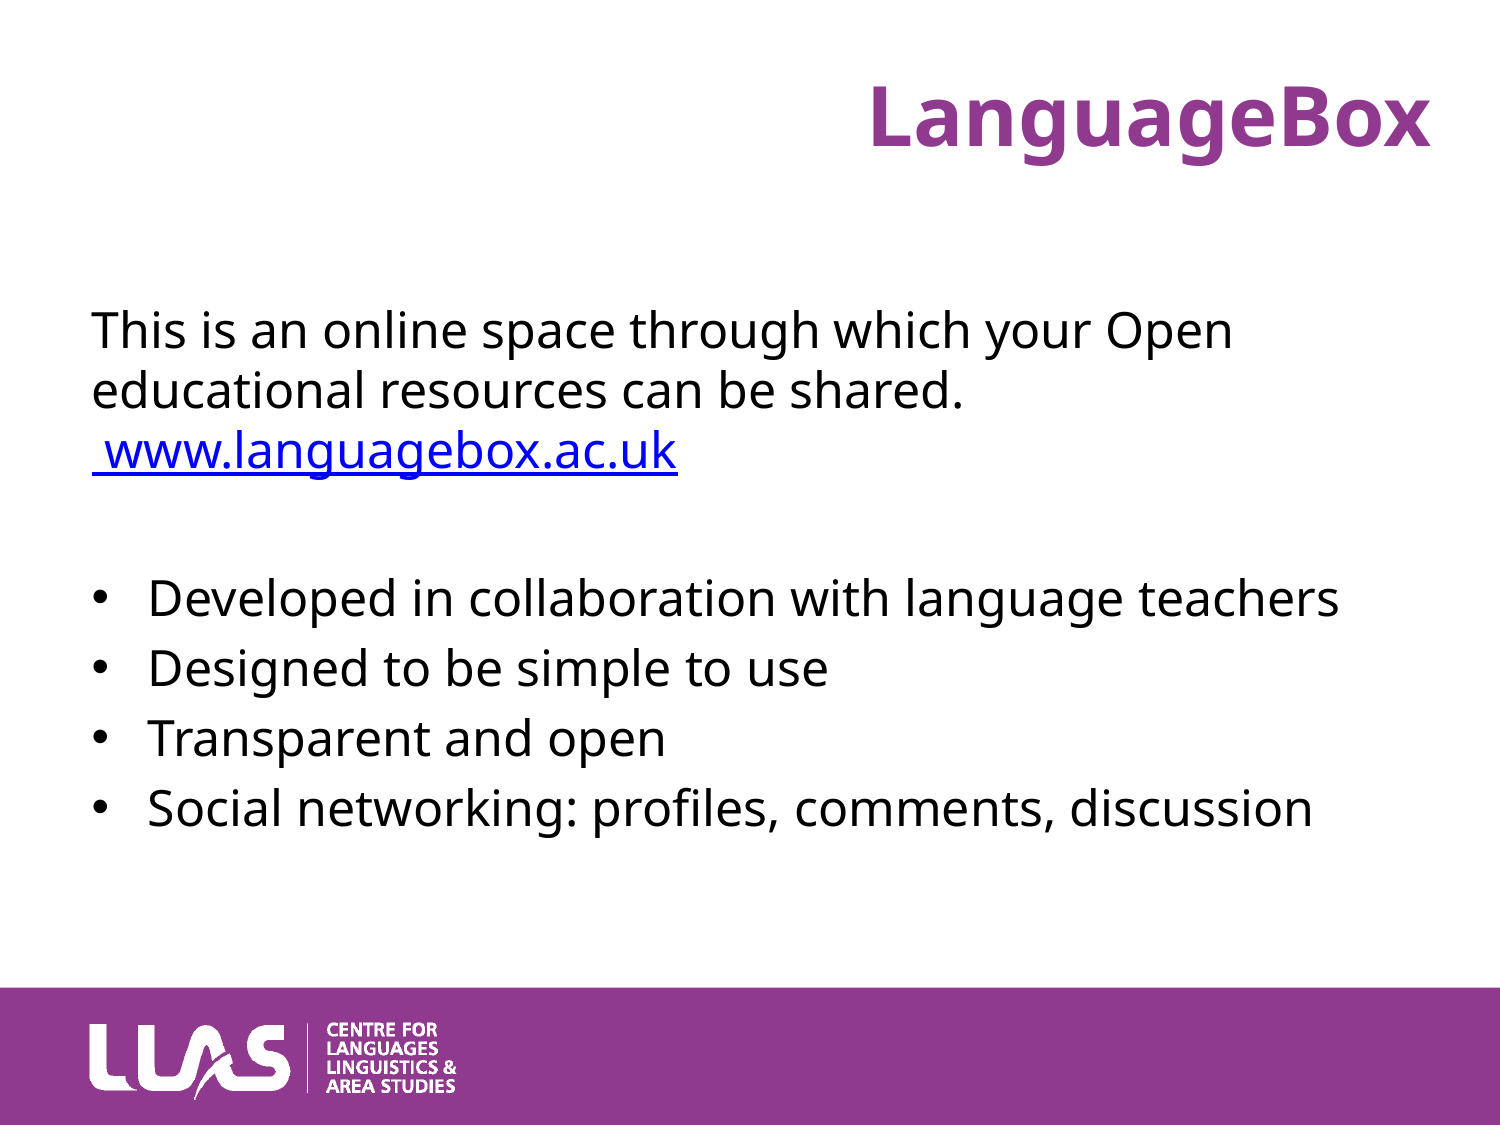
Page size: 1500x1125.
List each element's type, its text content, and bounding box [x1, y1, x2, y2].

text_box [0, 986, 1500, 1125]
picture [76, 1011, 467, 1105]
list This is an online space through which your Open educational resources can be shared. www.languagebox.ac.uk Developed in collaboration with language teachers Designed to be simple to use Transparent and open Social networking: profiles, comments, discussion [76, 290, 1392, 941]
title LanguageBox [79, 42, 1447, 185]
